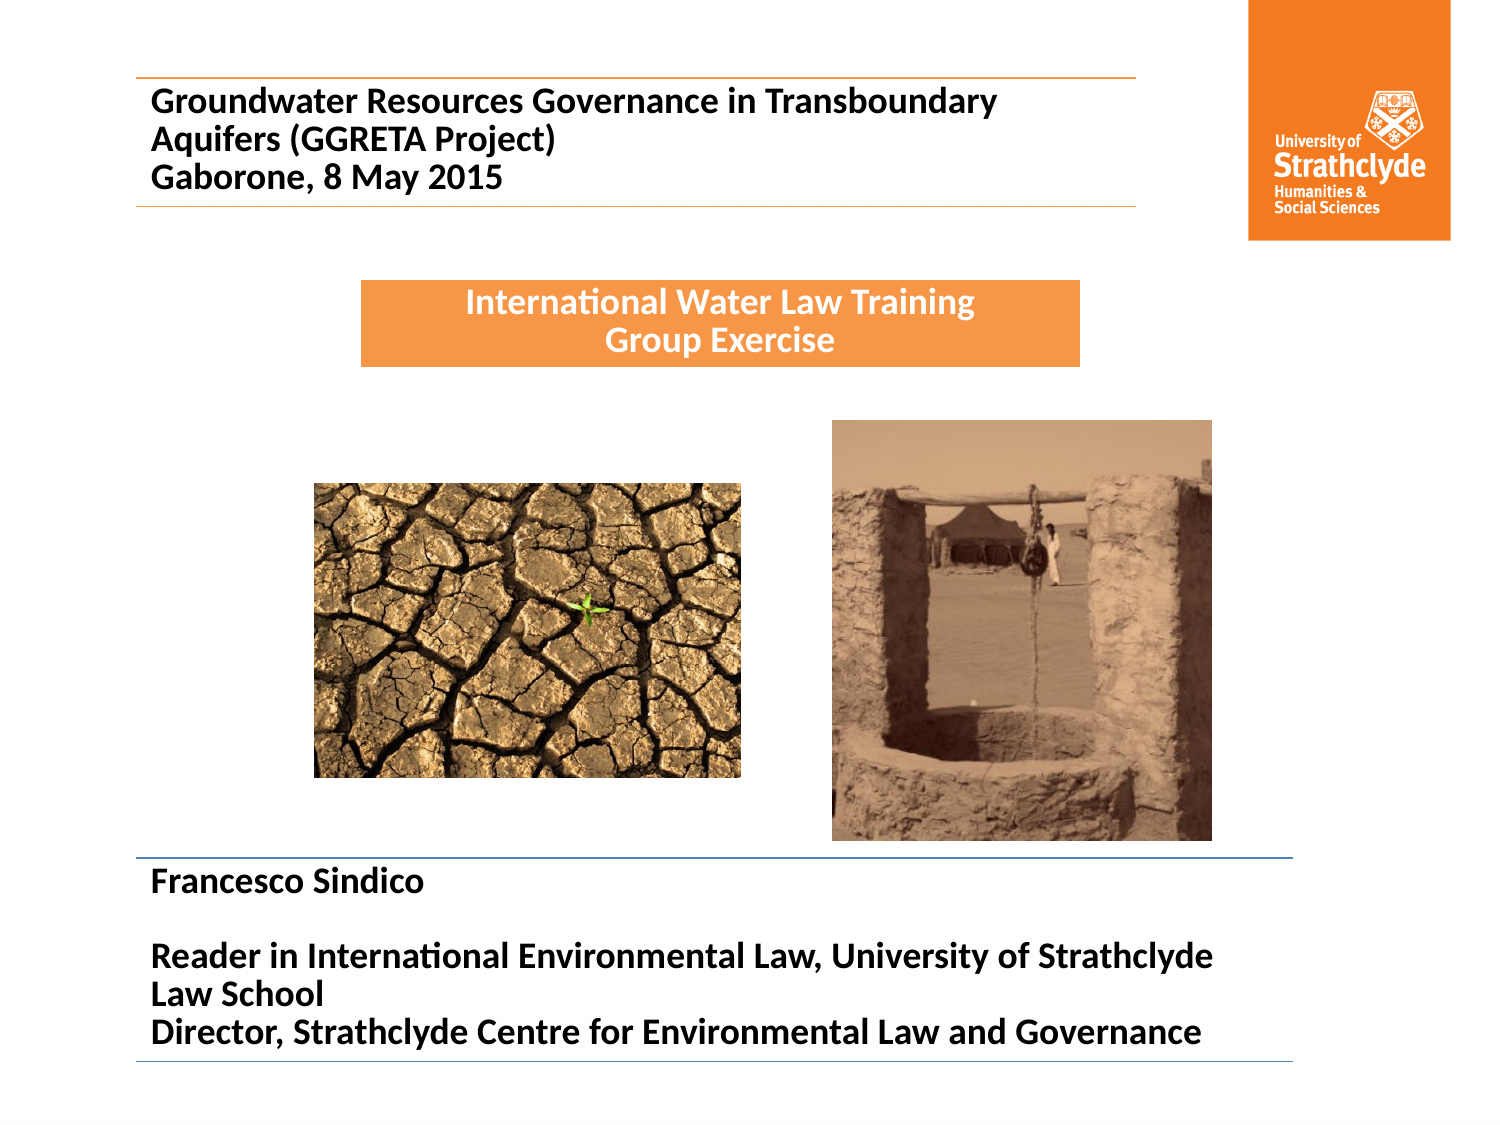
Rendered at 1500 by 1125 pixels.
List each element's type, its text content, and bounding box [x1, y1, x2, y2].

table_header Francesco Sindico Reader in International Environmental Law, University of Strathclyde Law School Director, Strathclyde Centre for Environmental Law and Governance [136, 859, 1293, 1061]
table_header International Water Law Training Group Exercise [361, 280, 1080, 367]
picture [0, 0, 1500, 1125]
table_header Groundwater Resources Governance in Transboundary Aquifers (GGRETA Project) Gaborone, 8 May 2015 [136, 79, 1136, 206]
